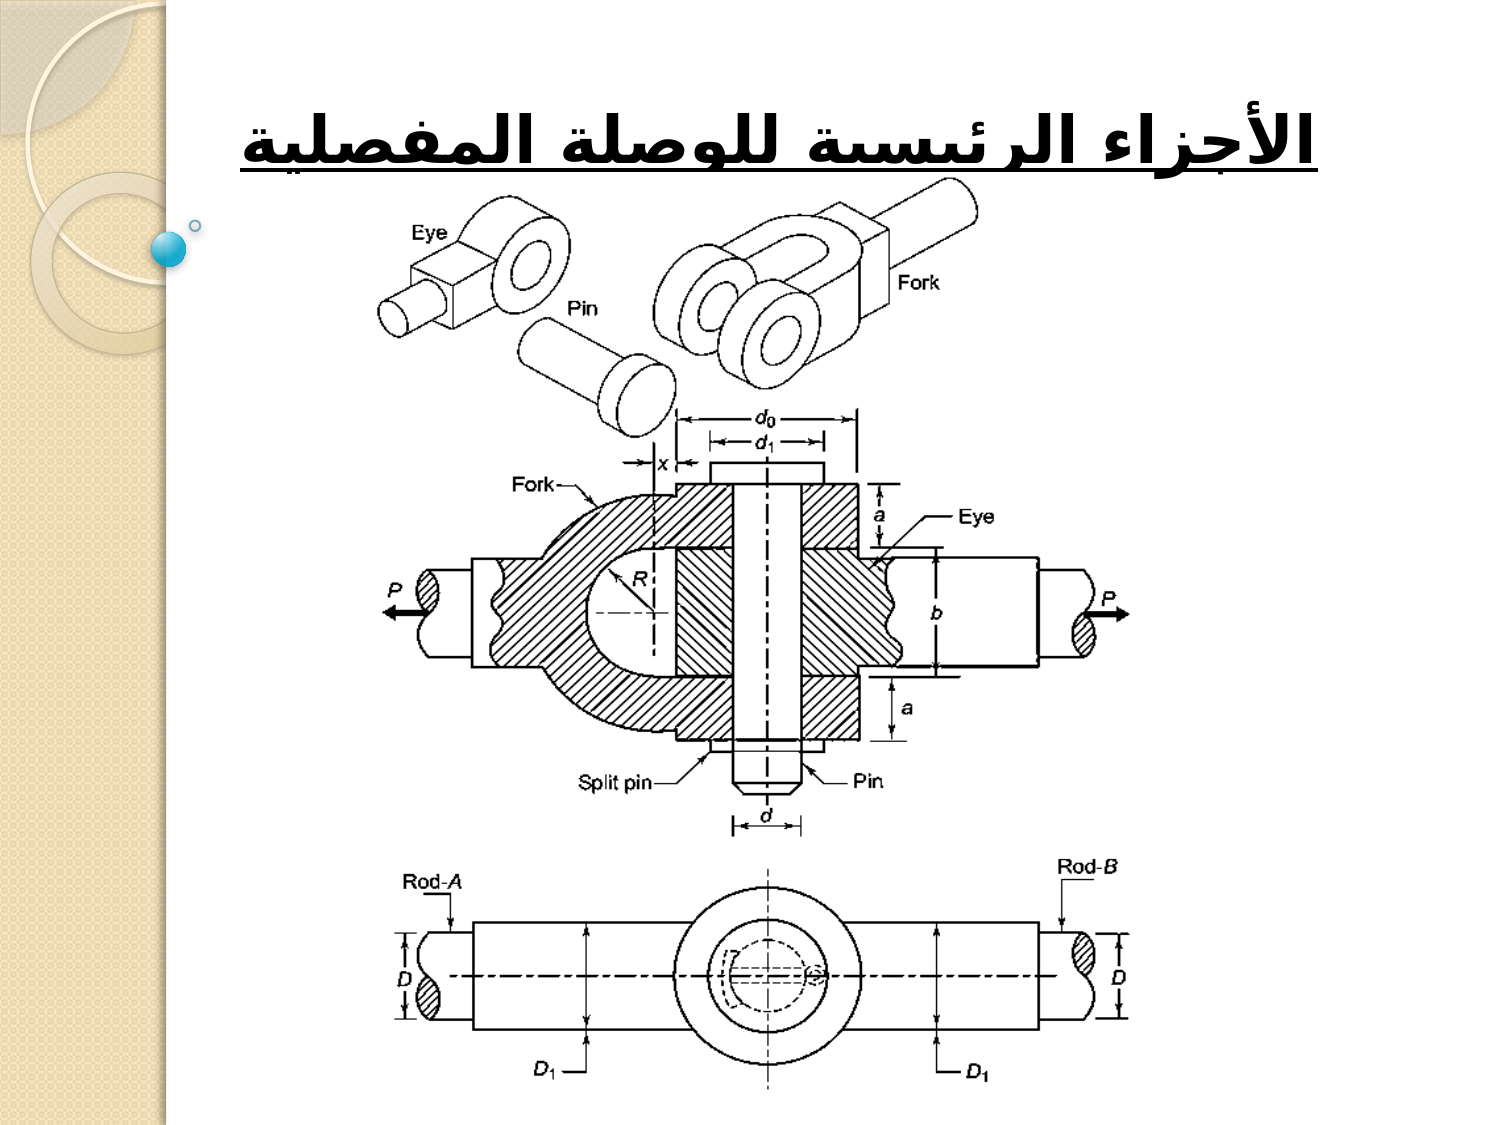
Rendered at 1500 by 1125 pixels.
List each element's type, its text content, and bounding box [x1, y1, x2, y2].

title الأجزاء الرئيسية للوصلة المفصلية [206, 42, 1376, 185]
picture [371, 172, 1140, 1095]
